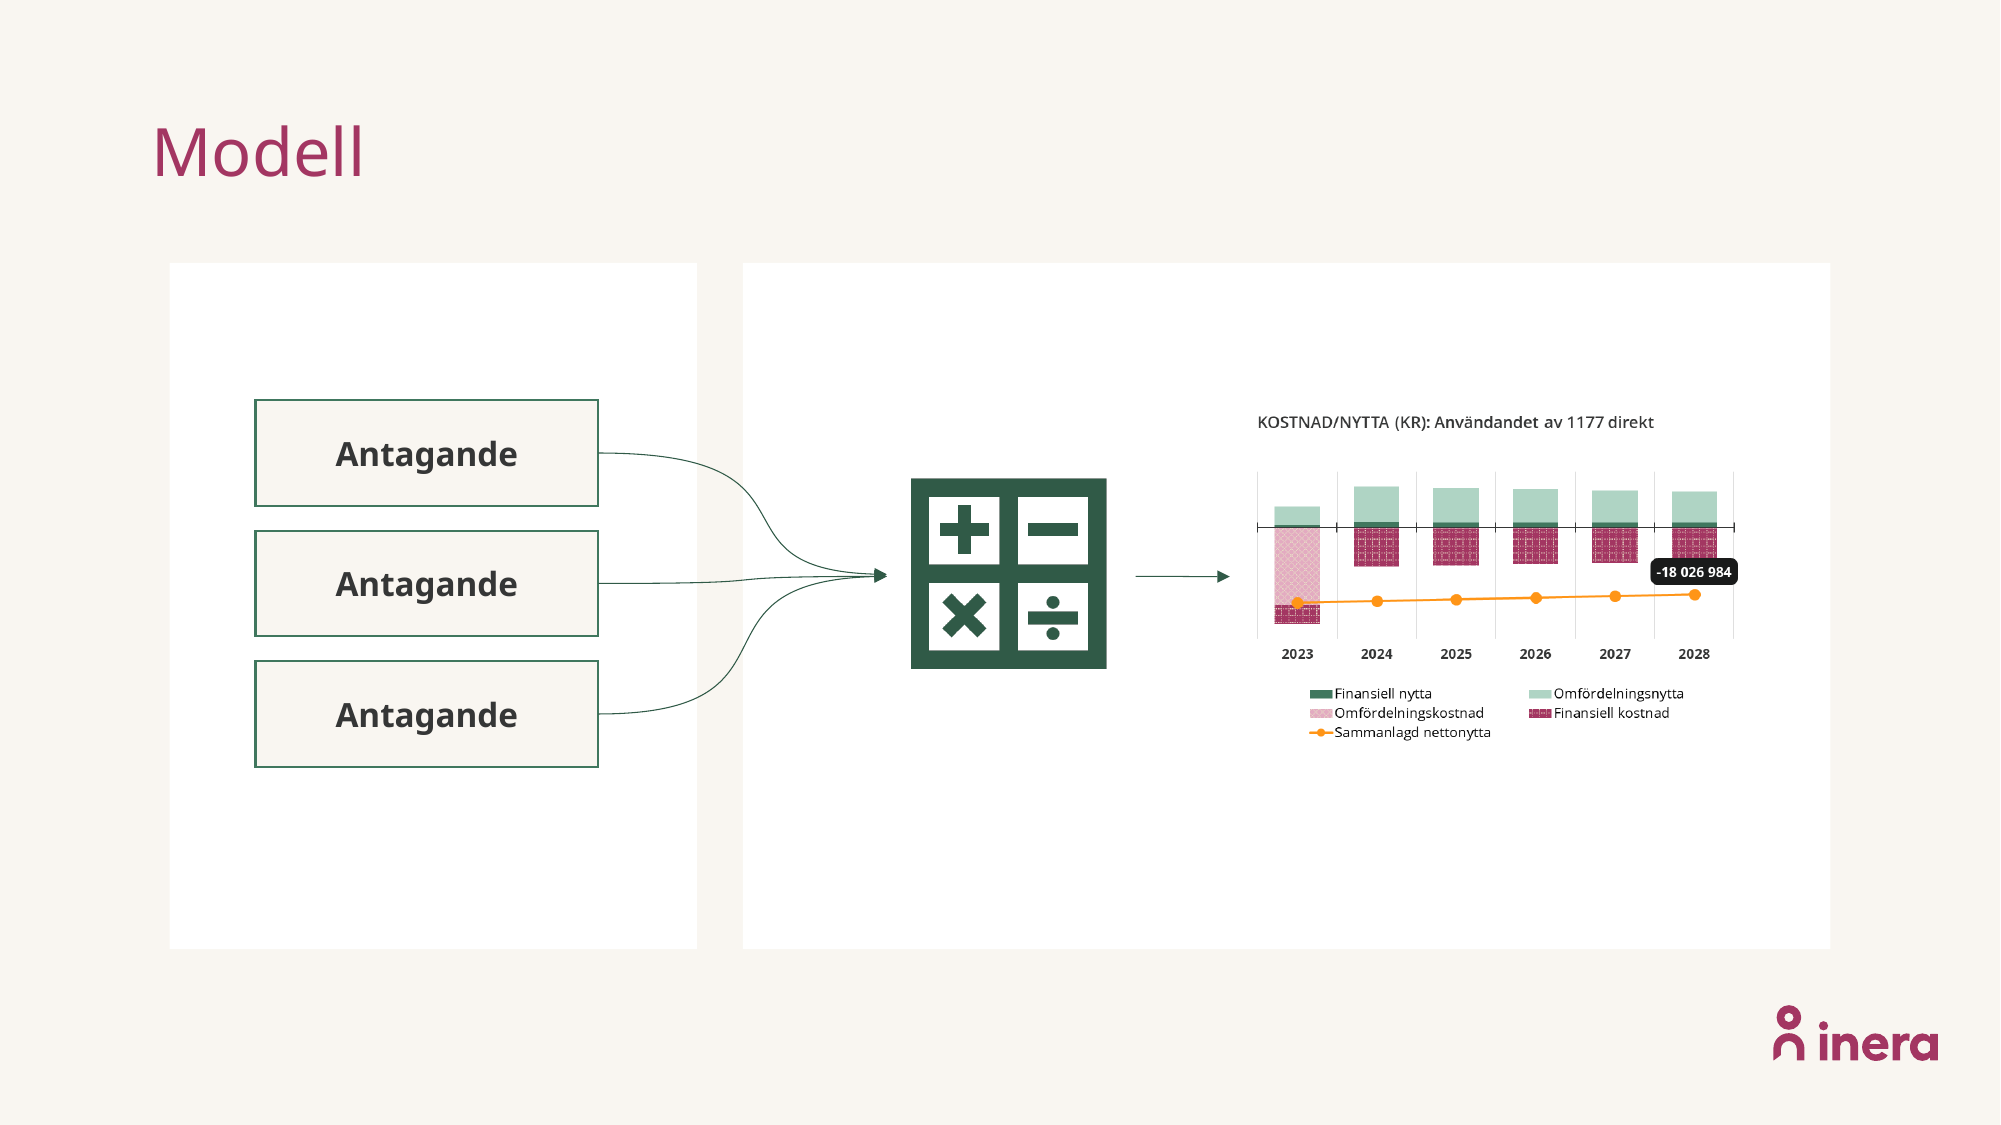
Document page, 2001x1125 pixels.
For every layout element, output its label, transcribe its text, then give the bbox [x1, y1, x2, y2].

text_box Antagande [254, 660, 599, 768]
text_box Antagande [254, 530, 599, 637]
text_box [598, 576, 887, 714]
text_box [169, 262, 698, 950]
title Modell [151, 109, 1849, 243]
text_box [742, 262, 1831, 950]
picture [886, 451, 1136, 701]
picture [1229, 391, 1769, 763]
text_box Antagande [254, 399, 599, 507]
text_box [598, 453, 887, 575]
